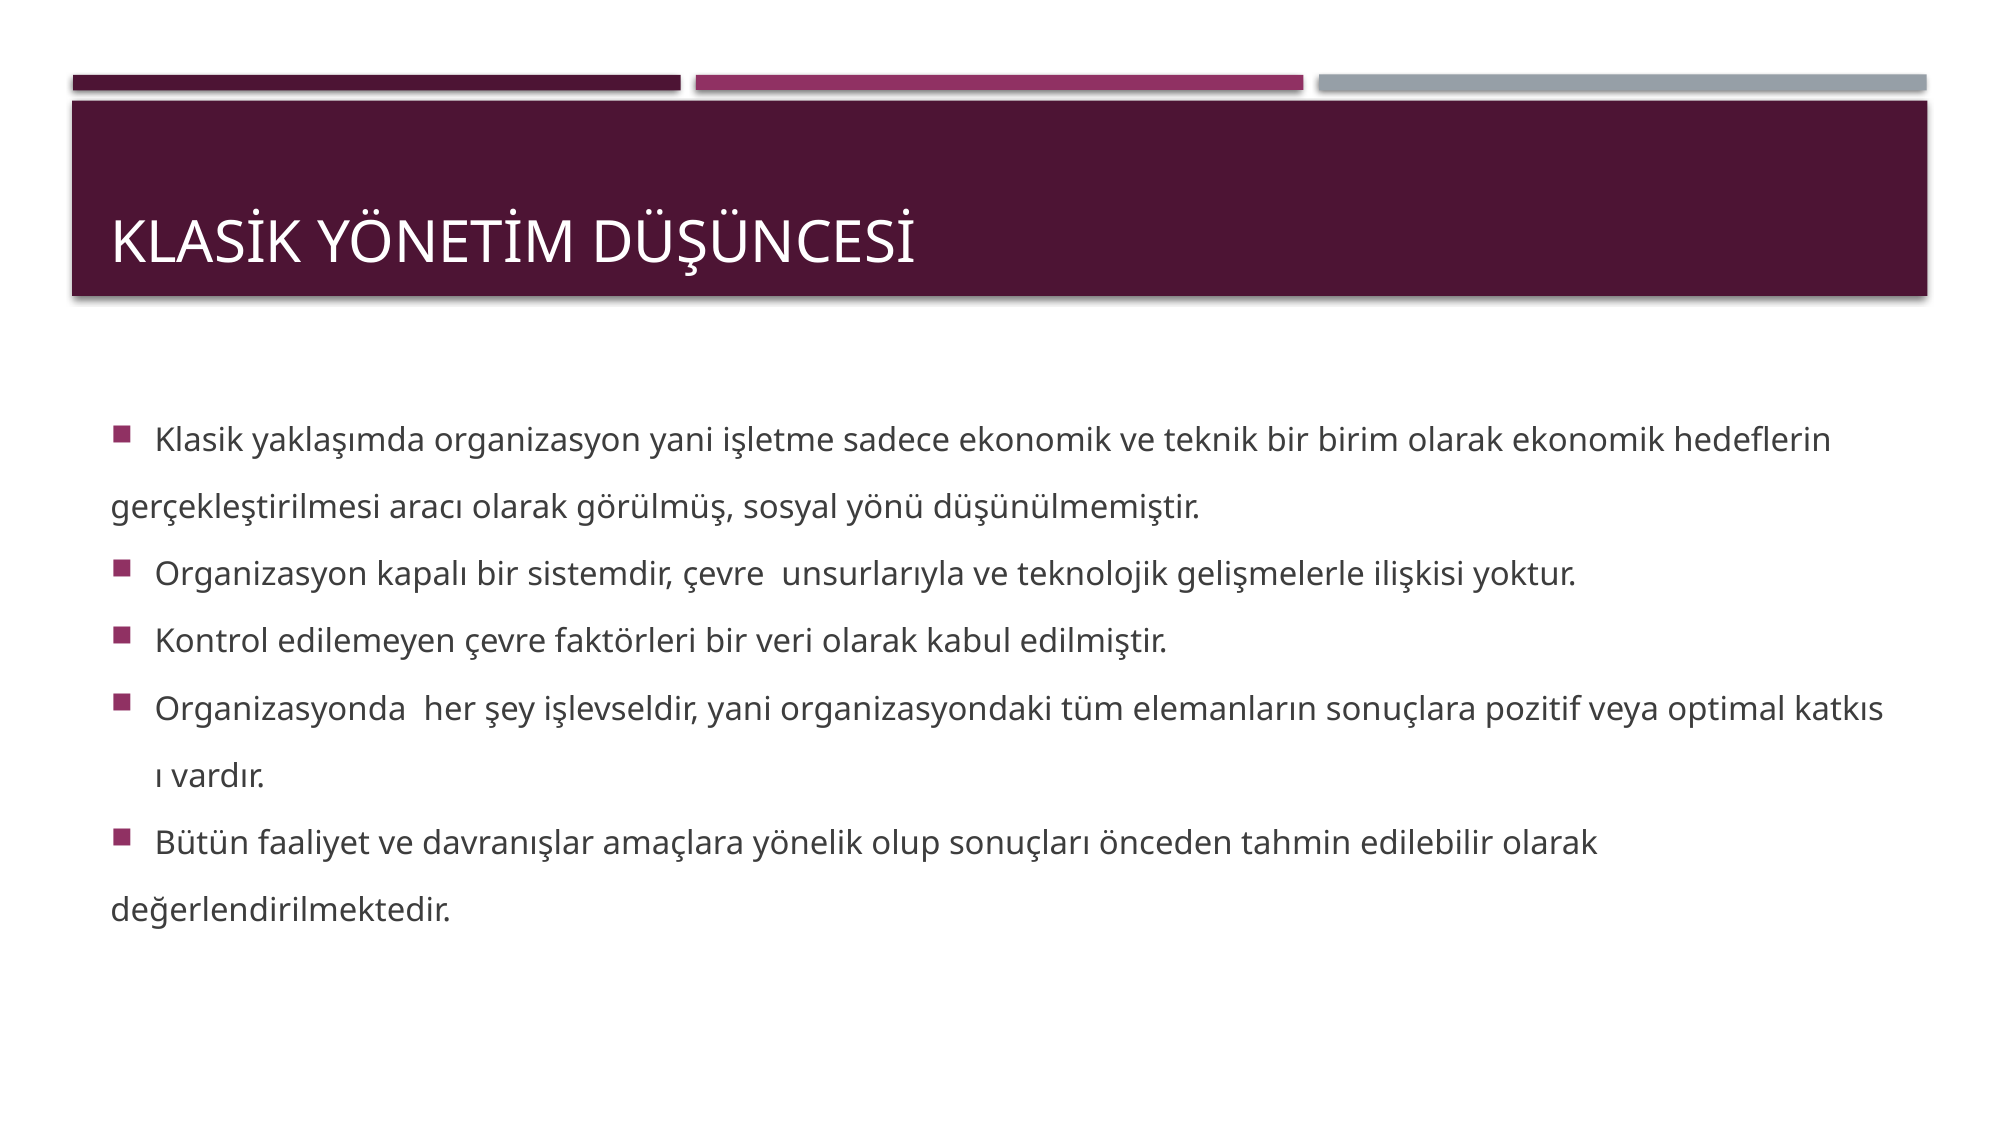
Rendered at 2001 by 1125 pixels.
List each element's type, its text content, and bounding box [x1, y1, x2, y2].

title KLASİK YÖNeTİM DÜŞÜNCESİ [95, 115, 1905, 282]
list Klasik yaklaşımda organizasyon yani işletme sadece ekonomik ve teknik bir birim olarak ekonomik hedeflerin gerçekleştirilmesi aracı olarak görülmüş, sosyal yönü düşünülmemiştir. Organizasyon kapalı bir sistemdir, çevre unsurlarıyla ve teknolojik gelişmelerle ilişkisi yoktur. Kontrol edilemeyen çevre faktörleri bir veri olarak kabul edilmiştir. Organizasyonda her şey işlevseldir, yani organizasyondaki tüm elemanların sonuçlara pozitif veya optimal katkısı vardır. Bütün faaliyet ve davranışlar amaçlara yönelik olup sonuçları önceden tahmin edilebilir olarak değerlendirilmektedir. [95, 357, 1905, 962]
